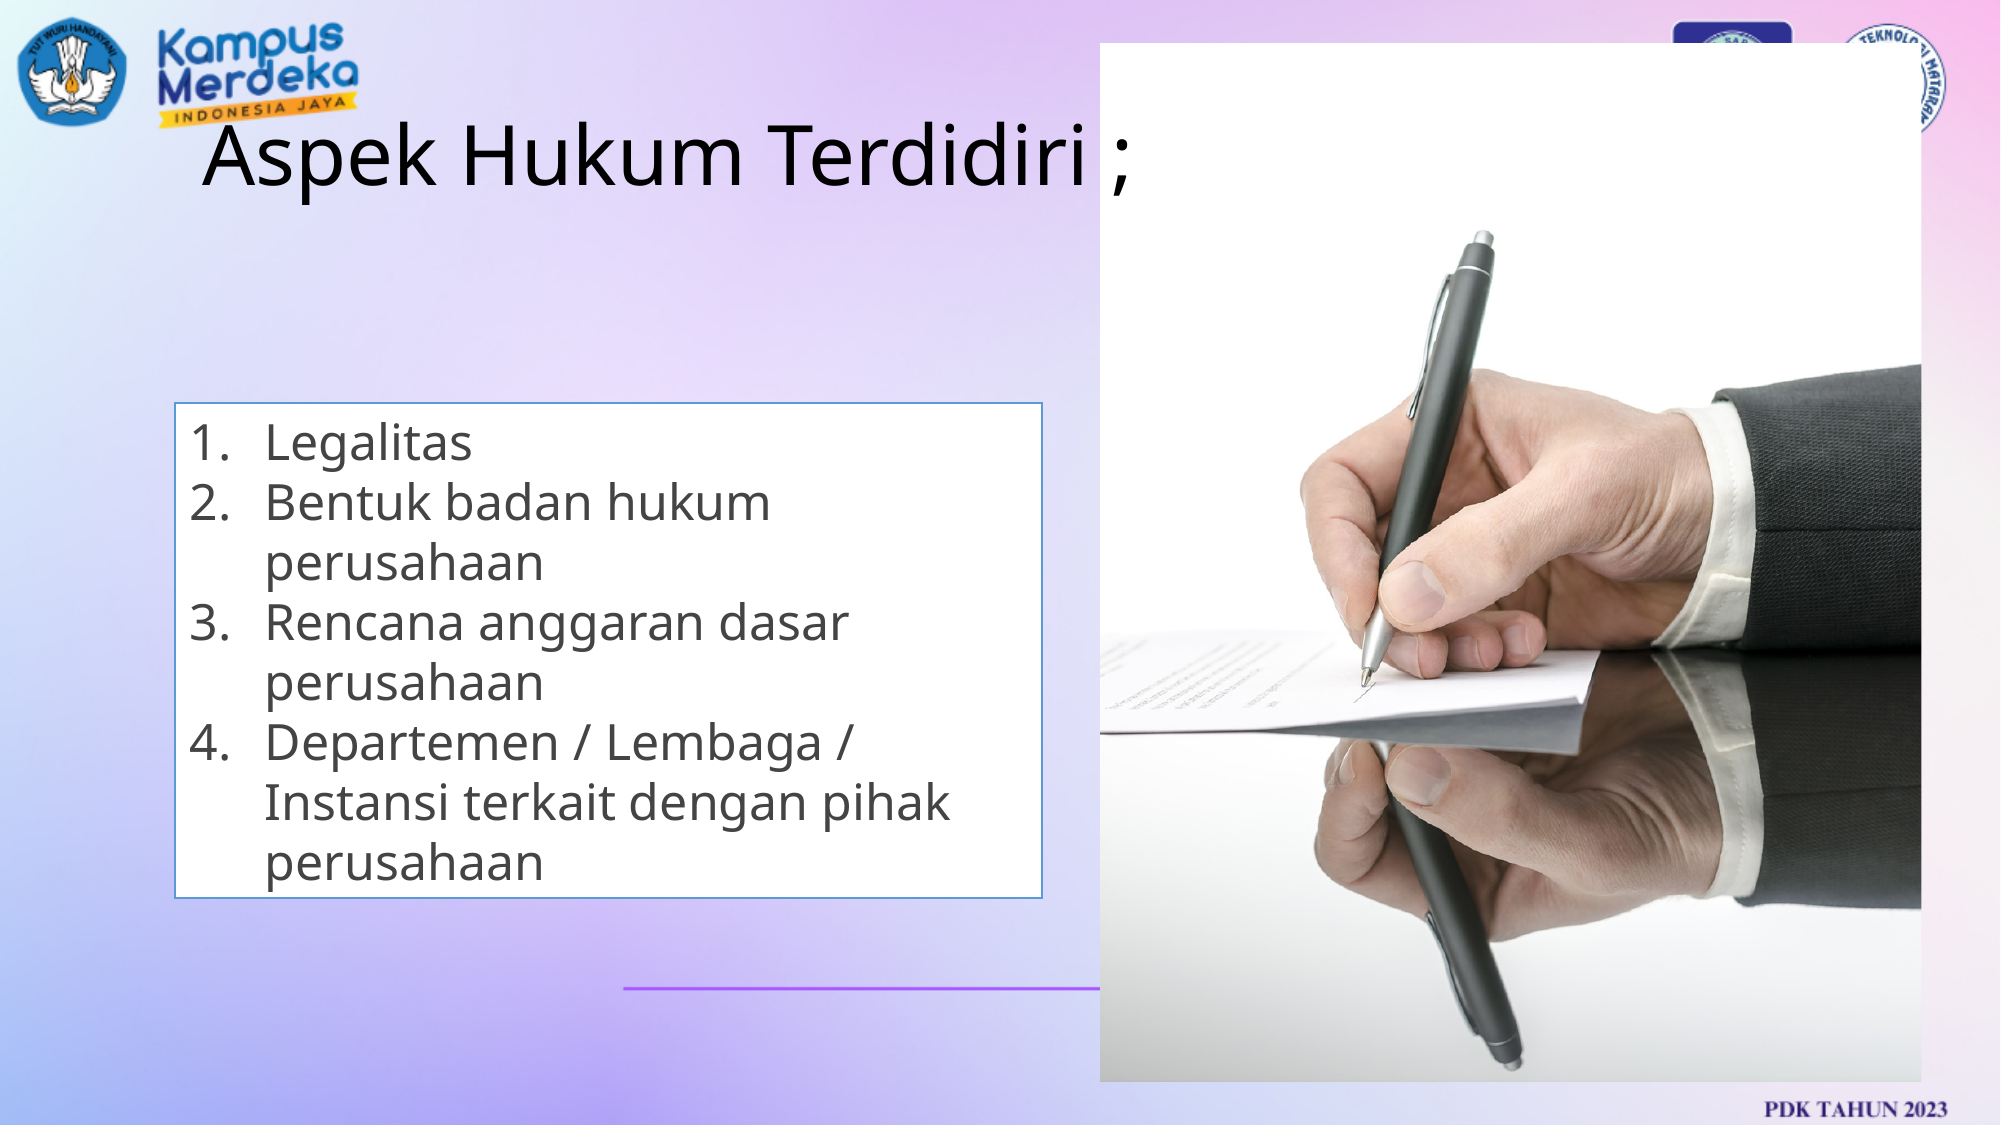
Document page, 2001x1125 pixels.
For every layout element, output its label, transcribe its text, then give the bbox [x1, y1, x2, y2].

picture [0, 0, 2001, 1125]
title Aspek Hukum Terdidiri ; [200, 56, 1099, 247]
text_box Legalitas Bentuk badan hukum perusahaan Rencana anggaran dasar perusahaan Departemen / Lembaga / Instansi terkait dengan pihak perusahaan [174, 402, 1043, 899]
